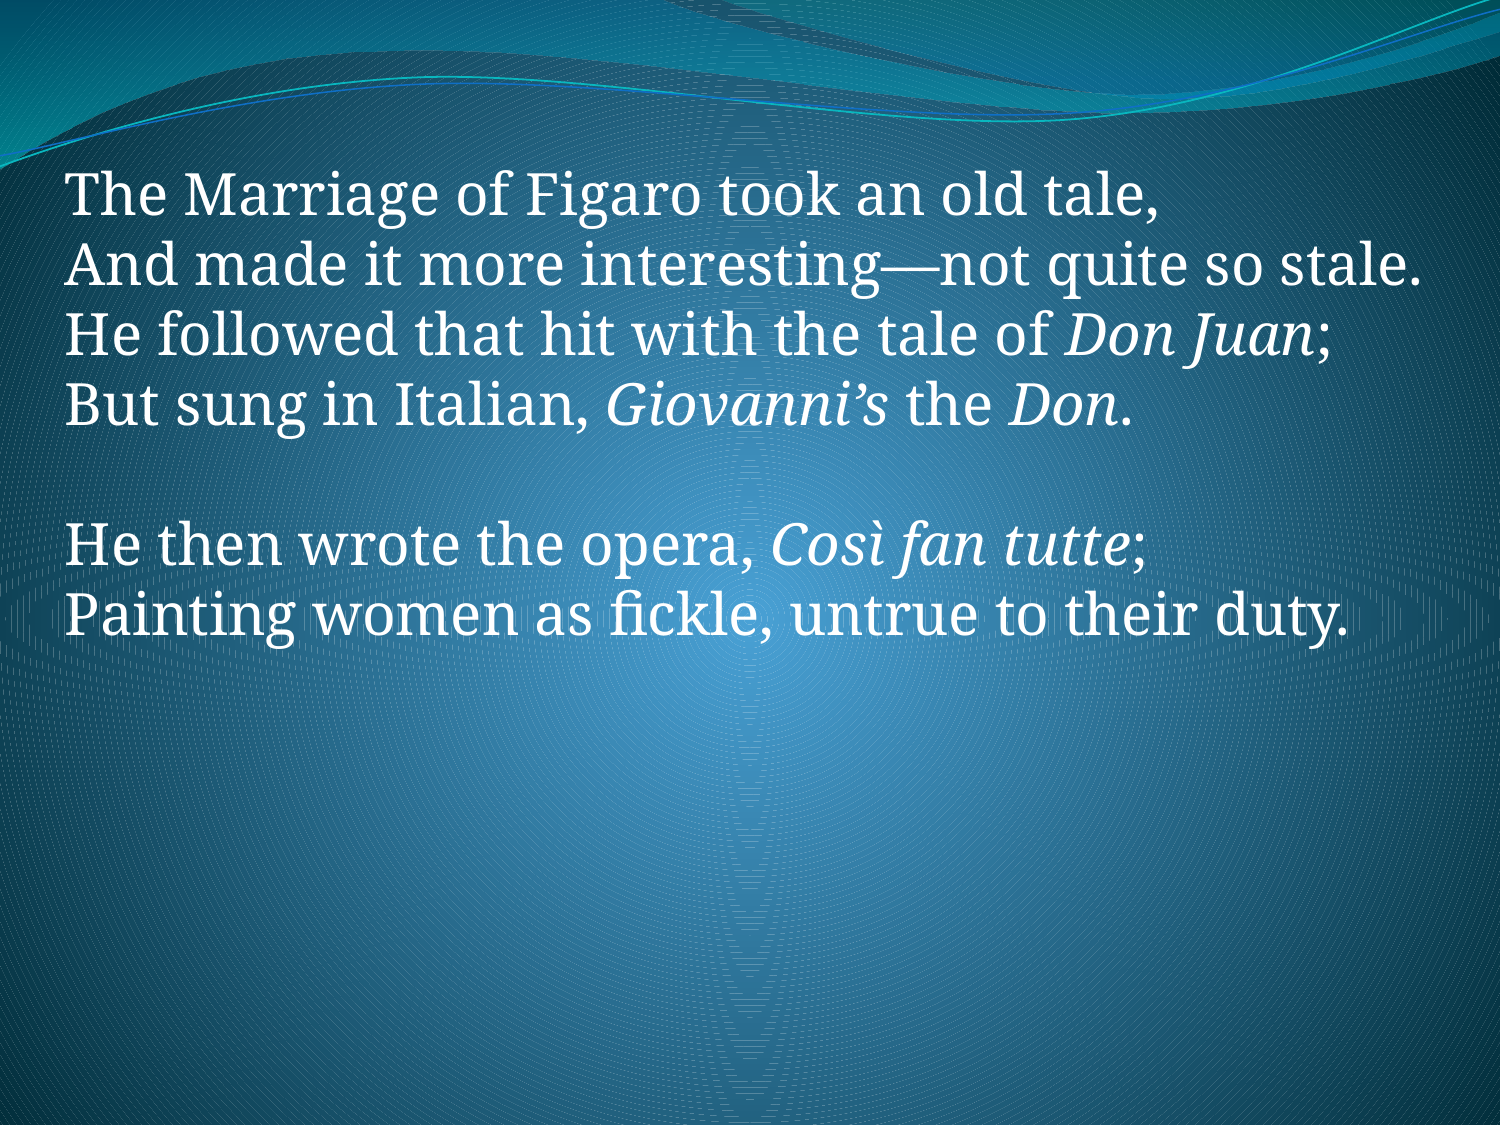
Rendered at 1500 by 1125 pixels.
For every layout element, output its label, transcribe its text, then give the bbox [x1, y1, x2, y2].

text_box The Marriage of Figaro took an old tale, And made it more interesting—not quite so stale. He followed that hit with the tale of Don Juan; But sung in Italian, Giovanni’s the Don. He then wrote the opera, Così fan tutte; Painting women as fickle, untrue to their duty. [49, 149, 1475, 655]
